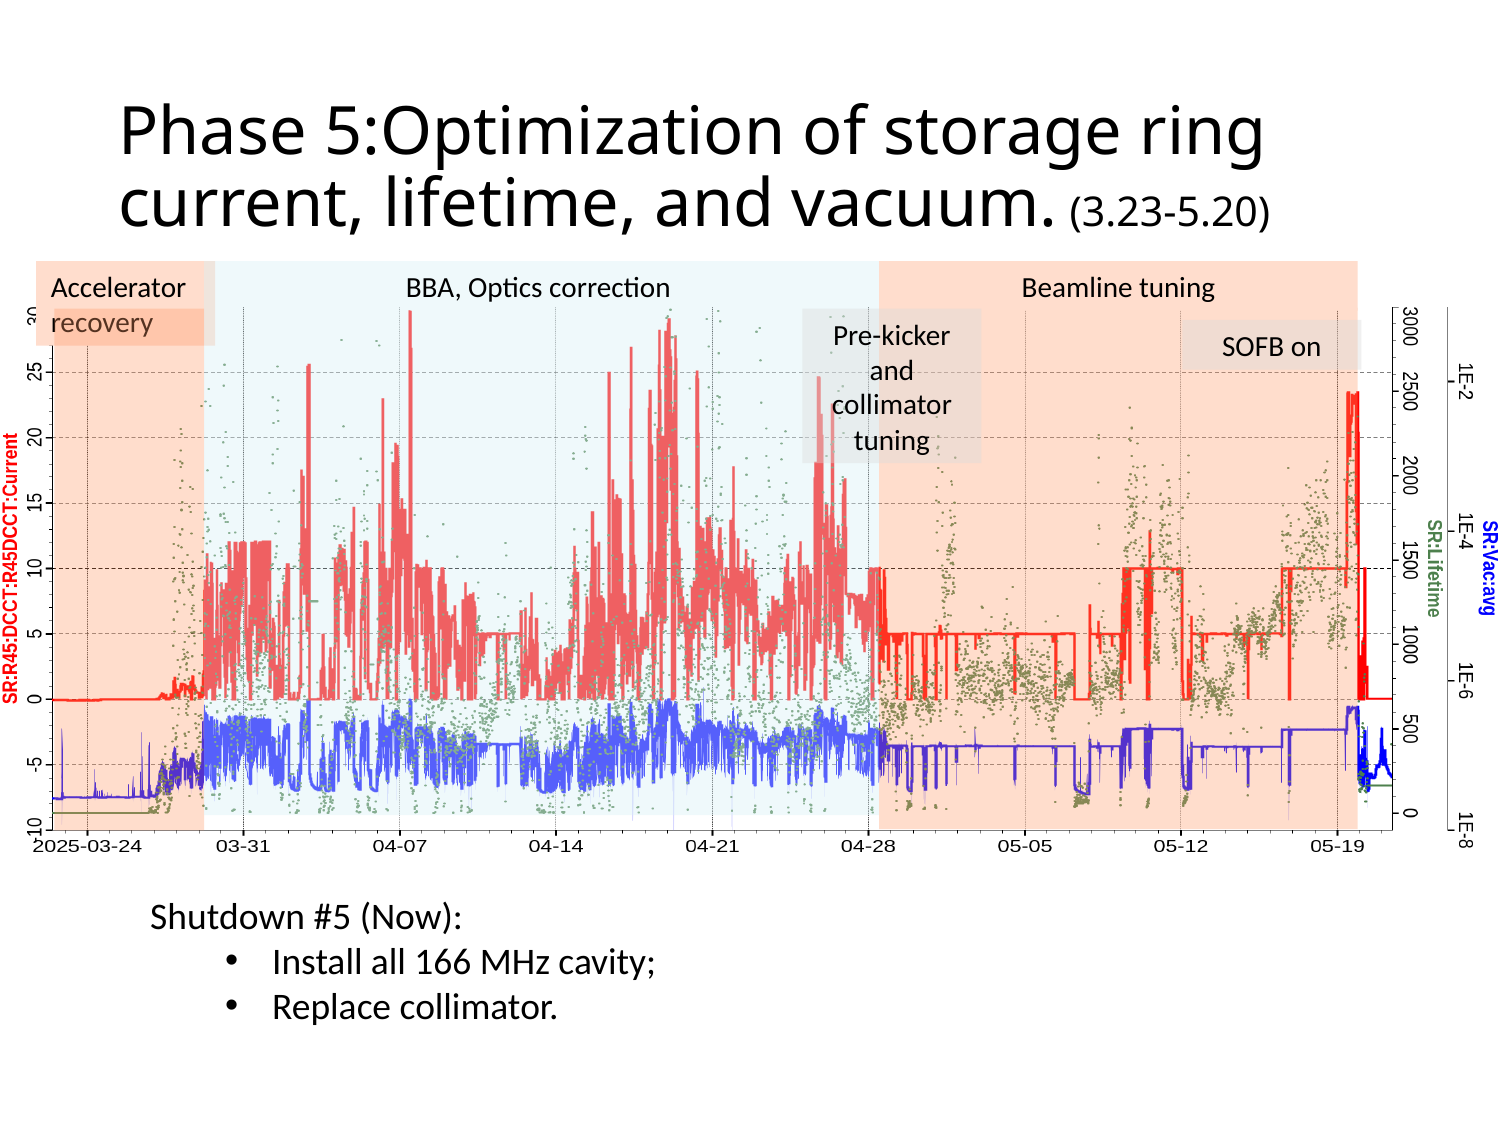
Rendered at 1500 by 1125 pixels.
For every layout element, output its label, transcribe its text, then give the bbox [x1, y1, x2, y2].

text_box BBA, Optics correction [204, 261, 879, 307]
text_box Beamline tuning [879, 261, 1358, 307]
text_box Accelerator recovery [36, 261, 204, 307]
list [0, 307, 1500, 866]
title Phase 5:Optimization of storage ring current, lifetime, and vacuum. (3.23-5.20) [103, 59, 1397, 278]
text_box Shutdown #5 (Now): Install all 166 MHz cavity; Replace collimator. [135, 884, 886, 1035]
